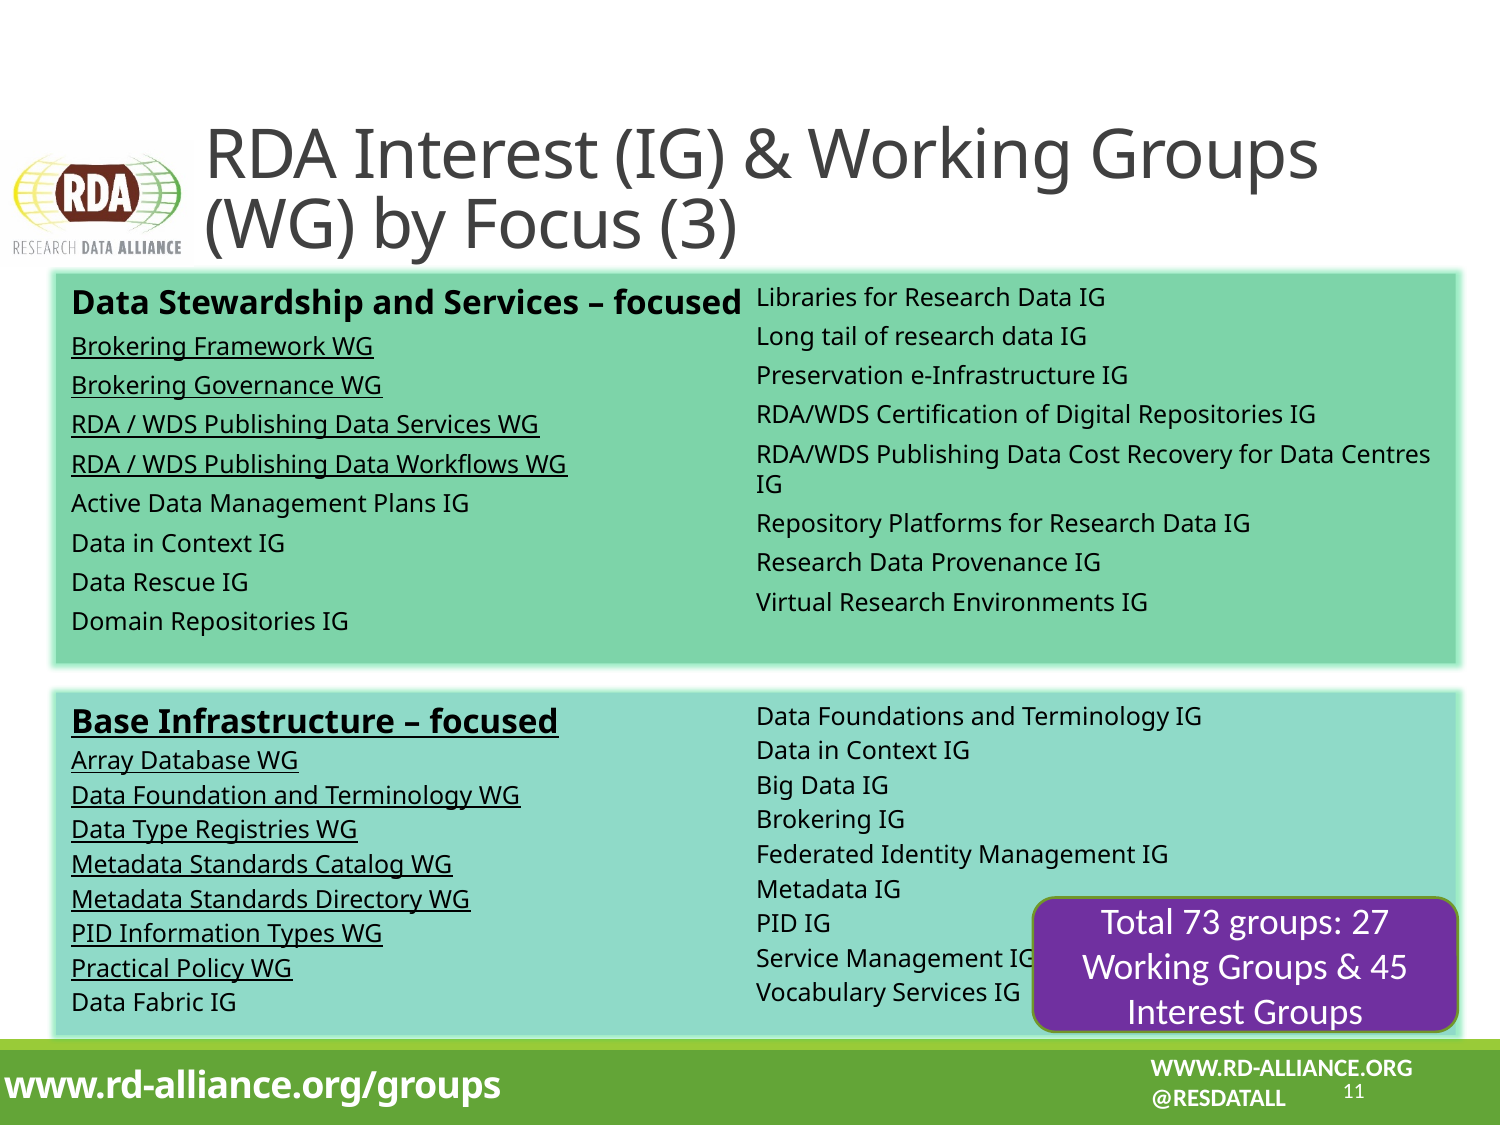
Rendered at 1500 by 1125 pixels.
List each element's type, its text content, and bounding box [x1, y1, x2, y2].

text_box Data Stewardship and Services – focused Brokering Framework WG Brokering Governance WG RDA / WDS Publishing Data Services WG RDA / WDS Publishing Data Workflows WG Active Data Management Plans IG Data in Context IG Data Rescue IG Domain Repositories IG Libraries for Research Data IG Long tail of research data IG Preservation e-Infrastructure IG RDA/WDS Certification of Digital Repositories IG RDA/WDS Publishing Data Cost Recovery for Data Centres IG Repository Platforms for Research Data IG Research Data Provenance IG Virtual Research Environments IG [56, 273, 1456, 664]
text_box Base Infrastructure – focused Array Database WG Data Foundation and Terminology WG Data Type Registries WG Metadata Standards Catalog WG Metadata Standards Directory WG PID Information Types WG Practical Policy WG Data Fabric IG Data Foundations and Terminology IG Data in Context IG Big Data IG Brokering IG Federated Identity Management IG Metadata IG PID IG Service Management IG Vocabulary Services IG [56, 692, 1456, 1035]
text_box www.rd-alliance.org/groups [0, 1056, 645, 1112]
text_box Total 73 groups: 27 Working Groups & 45 Interest Groups [1031, 896, 1460, 1034]
text_box RDA Interest (IG) & Working Groups (WG) by Focus (3) [193, 90, 1431, 269]
footer www.rd-alliance.org @resdatall [1135, 1037, 1500, 1125]
slide_number 11 [1218, 1059, 1380, 1120]
picture [0, 140, 194, 268]
